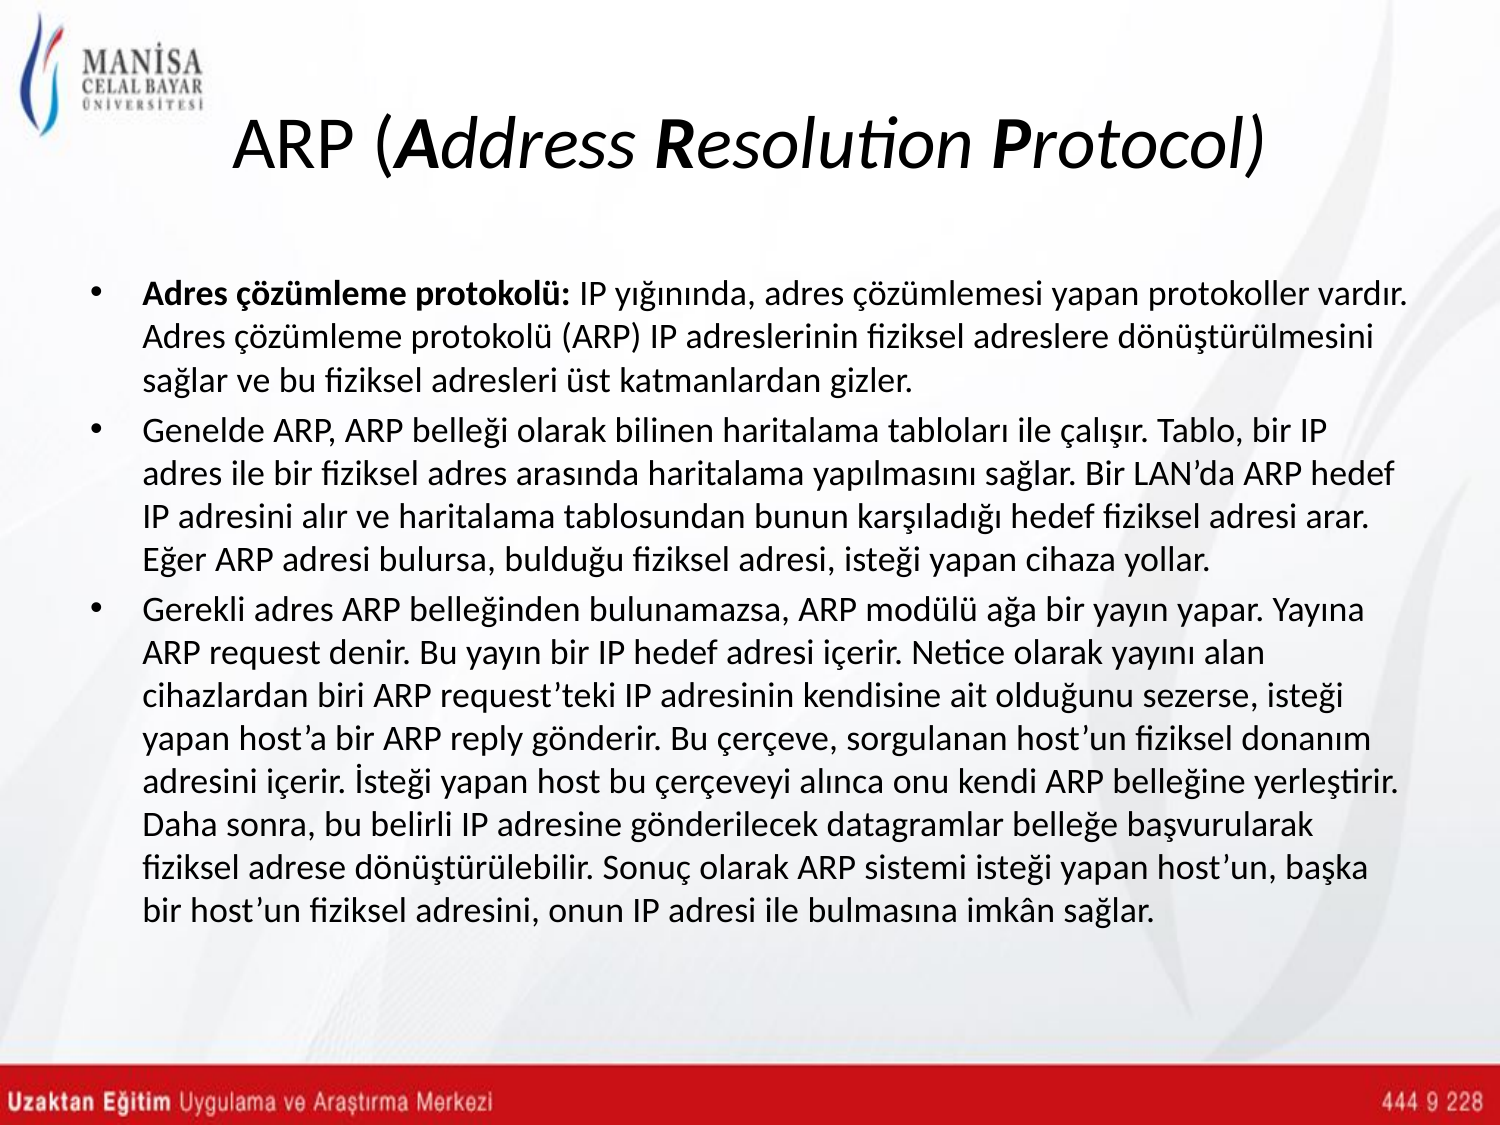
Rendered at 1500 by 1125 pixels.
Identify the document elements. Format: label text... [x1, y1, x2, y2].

picture [0, 0, 1500, 1125]
list Adres çözümleme protokolü: IP yığınında, adres çözümlemesi yapan protokoller vardır. Adres çözümleme protokolü (ARP) IP adreslerinin fiziksel adreslere dönüştürülmesini sağlar ve bu fiziksel adresleri üst katmanlardan gizler. Genelde ARP, ARP belleği olarak bilinen haritalama tabloları ile çalışır. Tablo, bir IP adres ile bir fiziksel adres arasında haritalama yapılmasını sağlar. Bir LAN’da ARP hedef IP adresini alır ve haritalama tablosundan bunun karşıladığı hedef fiziksel adresi arar. Eğer ARP adresi bulursa, bulduğu fiziksel adresi, isteği yapan cihaza yollar. Gerekli adres ARP belleğinden bulunamazsa, ARP modülü ağa bir yayın yapar. Yayına ARP request denir. Bu yayın bir IP hedef adresi içerir. Netice olarak yayını alan cihazlardan biri ARP request’teki IP adresinin kendisine ait olduğunu sezerse, isteği yapan host’a bir ARP reply gönderir. Bu çerçeve, sorgulanan host’un fiziksel donanım adresini içerir. İsteği yapan host bu çerçeveyi alınca onu kendi ARP belleğine yerleştirir. Daha sonra, bu belirli IP adresine gönderilecek datagramlar belleğe başvurularak fiziksel adrese dönüştürülebilir. Sonuç olarak ARP sistemi isteği yapan host’un, başka bir host’un fiziksel adresini, onun IP adresi ile bulmasına imkân sağlar. [75, 262, 1425, 1005]
title ARP (Address Resolution Protocol) [75, 45, 1425, 233]
